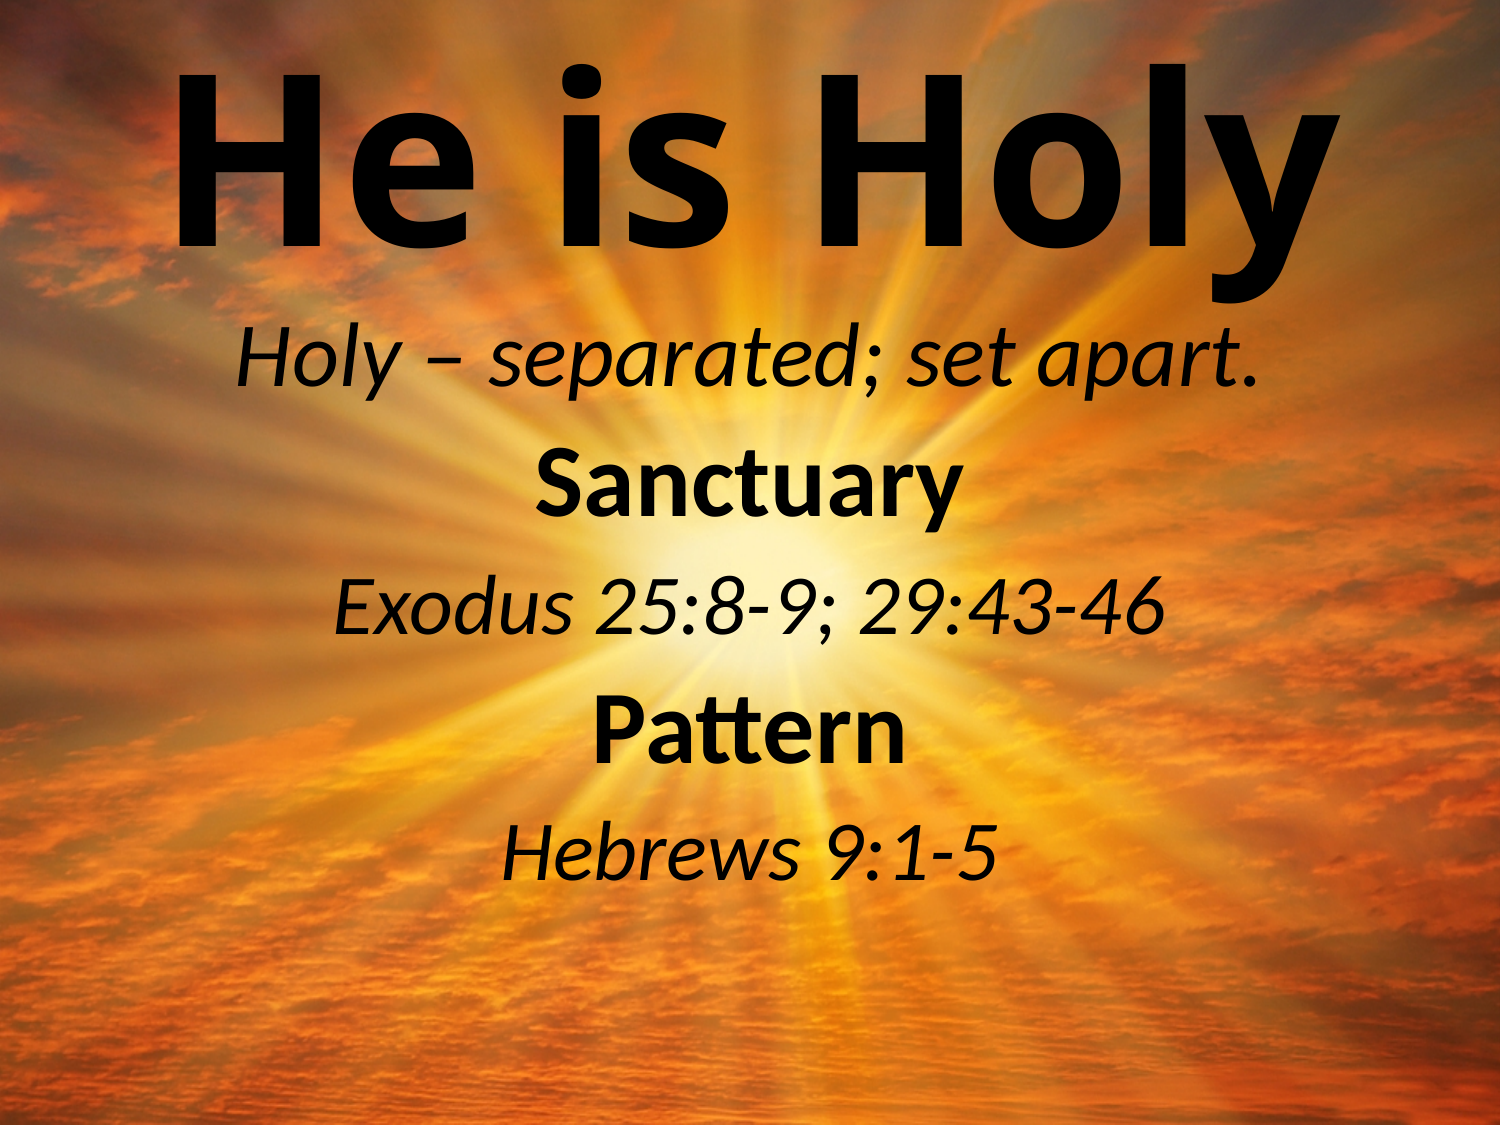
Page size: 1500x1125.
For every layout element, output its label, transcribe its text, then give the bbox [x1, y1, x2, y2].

title He is Holy [103, 59, 1397, 278]
picture [0, 0, 1500, 1125]
list Holy – separated; set apart. Sanctuary Exodus 25:8-9; 29:43-46 Pattern Hebrews 9:1-5 [103, 299, 1397, 1014]
